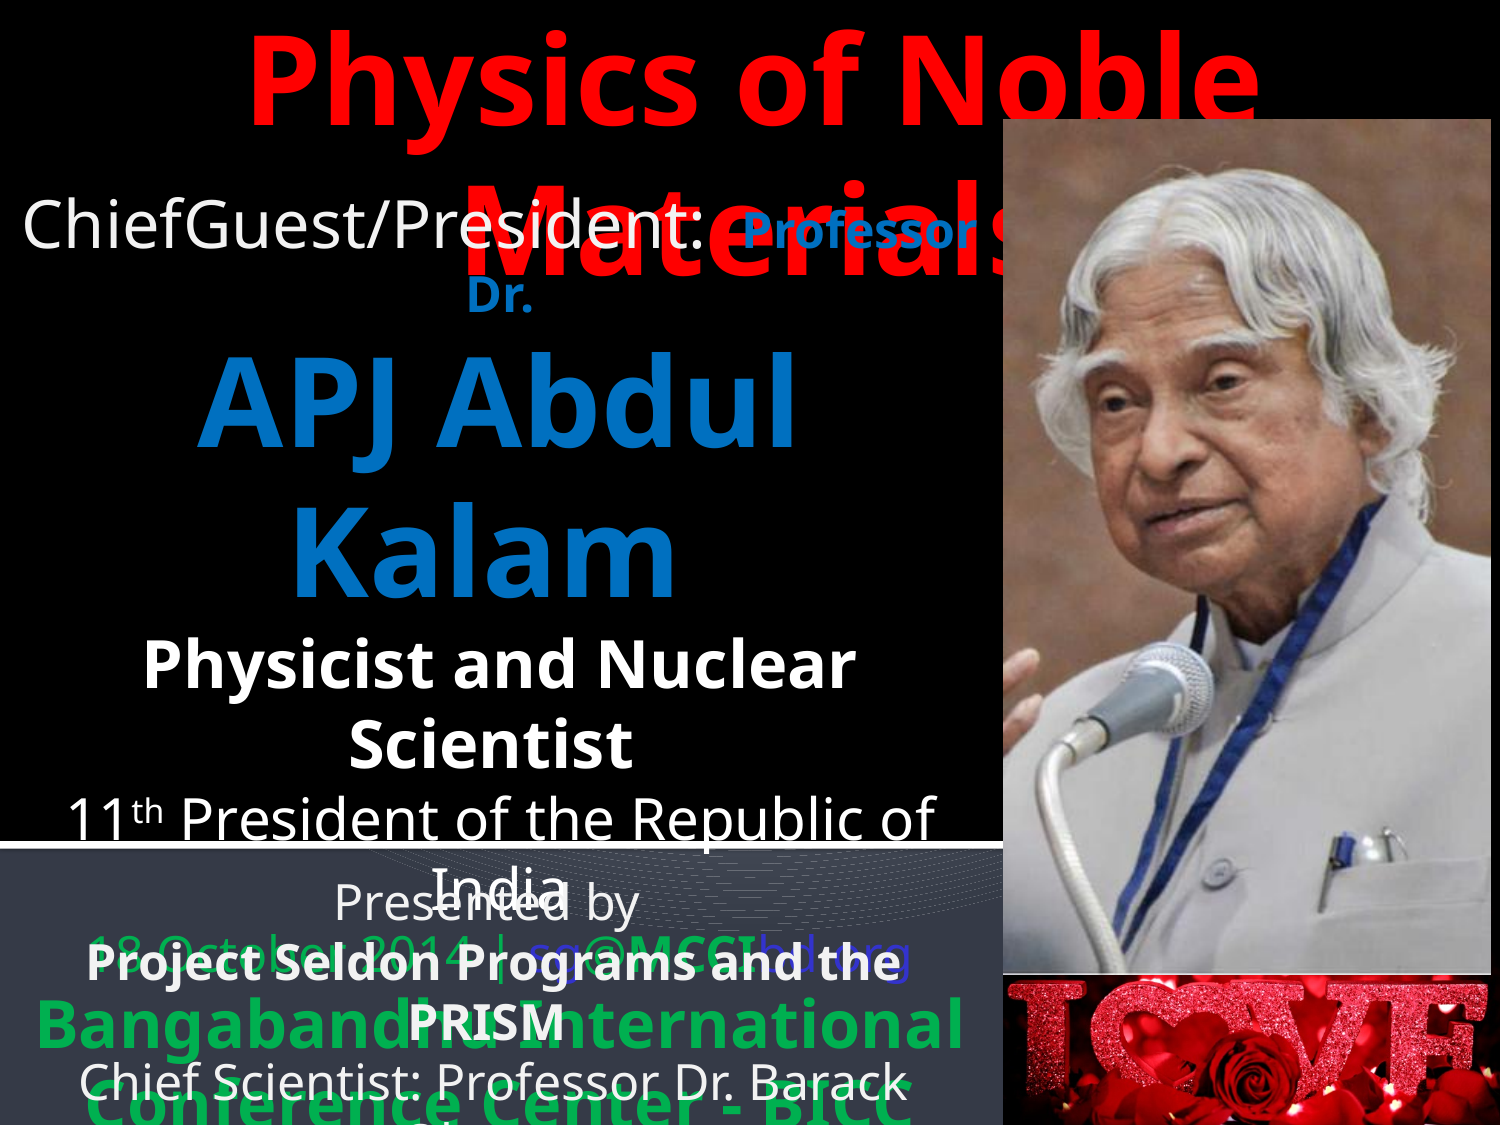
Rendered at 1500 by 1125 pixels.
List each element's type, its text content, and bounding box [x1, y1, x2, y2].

picture [1003, 119, 1500, 1125]
title Physics of Noble Materials [0, 0, 1500, 188]
text_box Presented by Project Seldon Programs and the PRISM Chief Scientist: Professor Dr. Barack Obama Spokesman: Hasan Uz-Zaman, MDHSM@BUP [0, 862, 988, 1125]
text_box ChiefGuest/President: Professor Dr. APJ Abdul Kalam Physicist and Nuclear Scientist 11th President of the Republic of India 18 October 2014 | sg@MCCIbd.org Bangabandhu International Conference Center - BICC [0, 174, 997, 1125]
